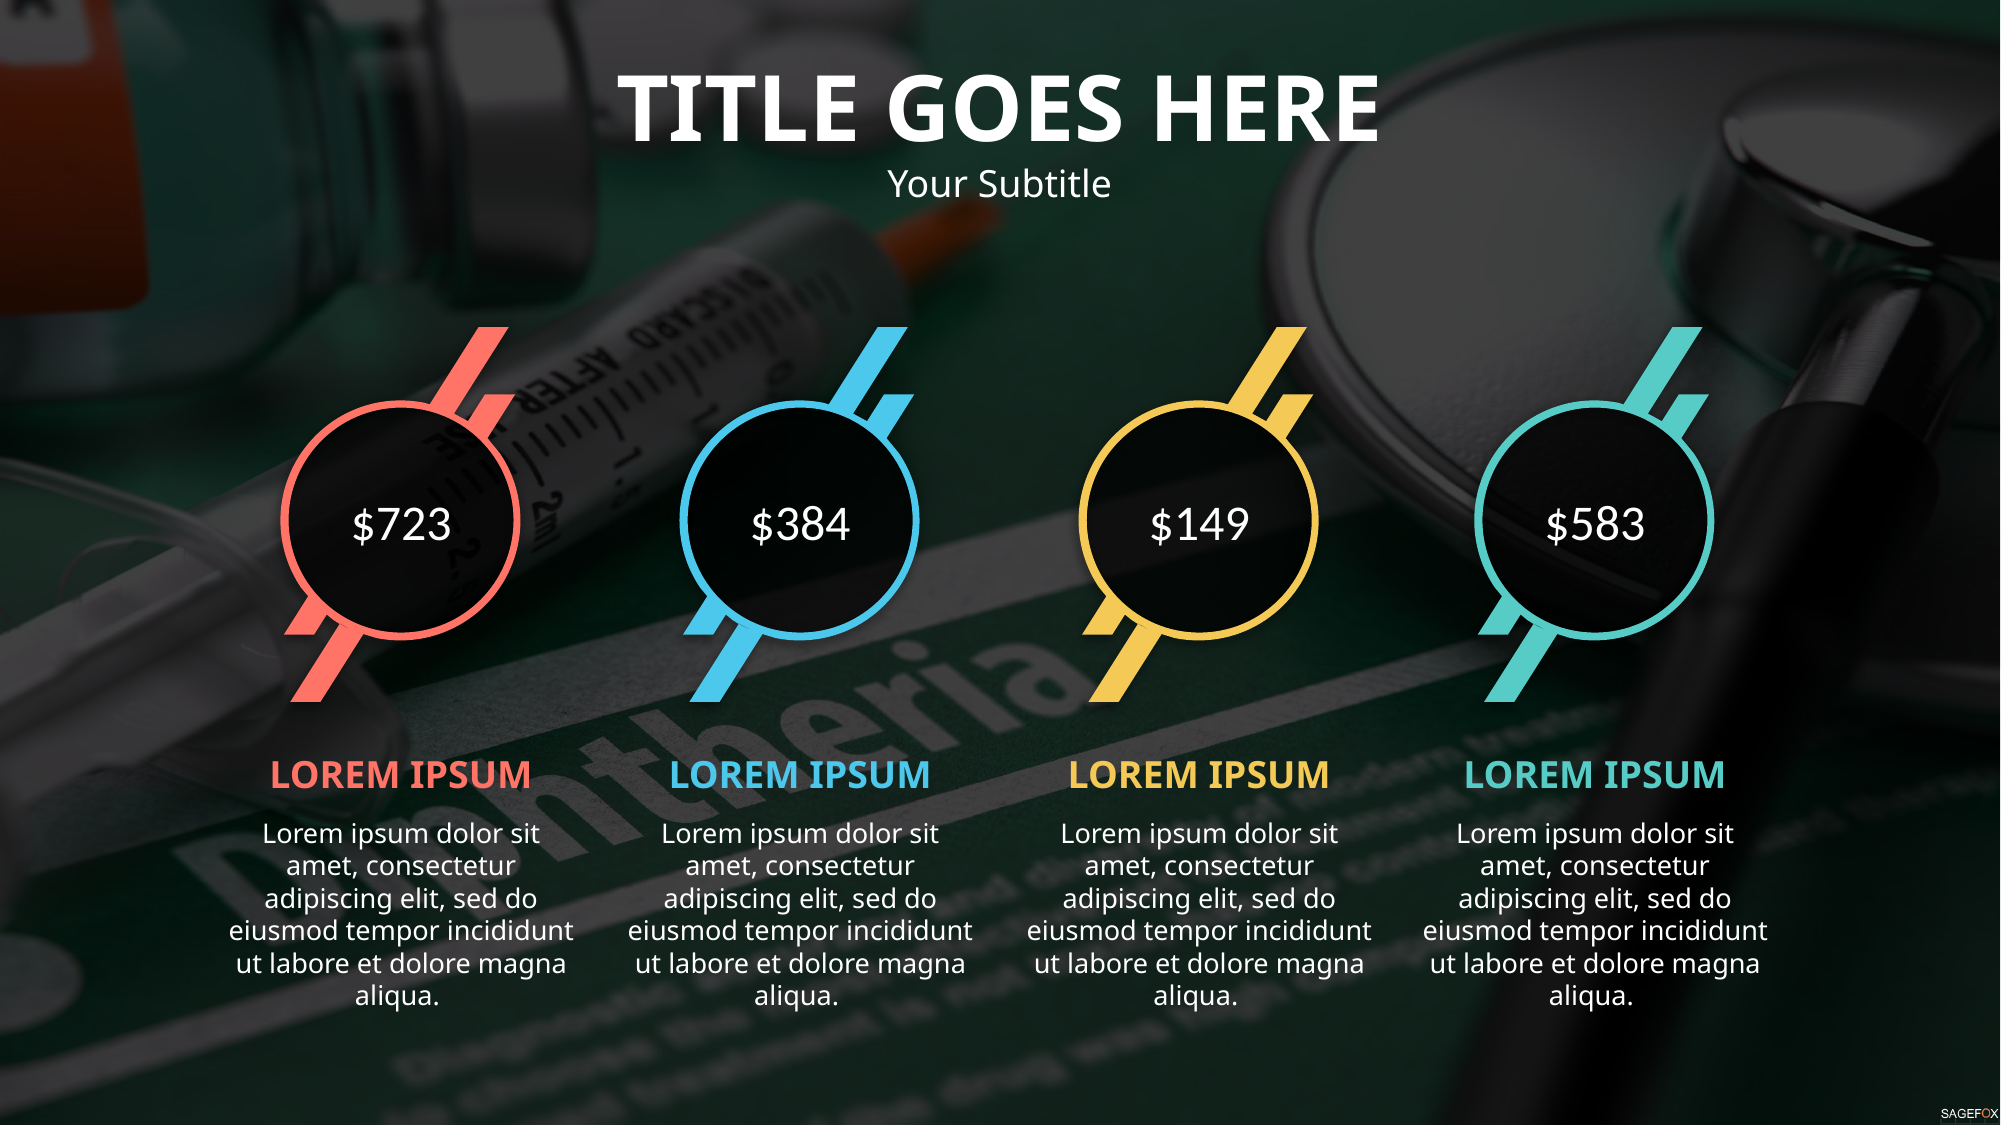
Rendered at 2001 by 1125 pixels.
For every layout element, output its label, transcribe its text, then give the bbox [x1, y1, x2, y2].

text_box LOREM IPSUM Lorem ipsum dolor sit amet, consectetur adipiscing elit, sed do eiusmod tempor incididunt ut labore et dolore magna aliqua. [217, 746, 585, 1017]
text_box LOREM IPSUM Lorem ipsum dolor sit amet, consectetur adipiscing elit, sed do eiusmod tempor incididunt ut labore et dolore magna aliqua. [616, 746, 984, 1017]
text_box [1473, 326, 1716, 704]
text_box LOREM IPSUM Lorem ipsum dolor sit amet, consectetur adipiscing elit, sed do eiusmod tempor incididunt ut labore et dolore magna aliqua. [1411, 746, 1779, 1017]
text_box $149 [1092, 419, 1304, 631]
text_box [678, 326, 921, 704]
text_box LOREM IPSUM Lorem ipsum dolor sit amet, consectetur adipiscing elit, sed do eiusmod tempor incididunt ut labore et dolore magna aliqua. [1015, 746, 1383, 1017]
text_box TITLE GOES HERE Your Subtitle [548, 42, 1452, 212]
text_box $723 [293, 419, 506, 631]
text_box $384 [694, 419, 907, 631]
picture [0, 0, 2001, 1125]
text_box $583 [1487, 419, 1700, 631]
text_box [1077, 326, 1320, 704]
text_box [279, 326, 522, 704]
